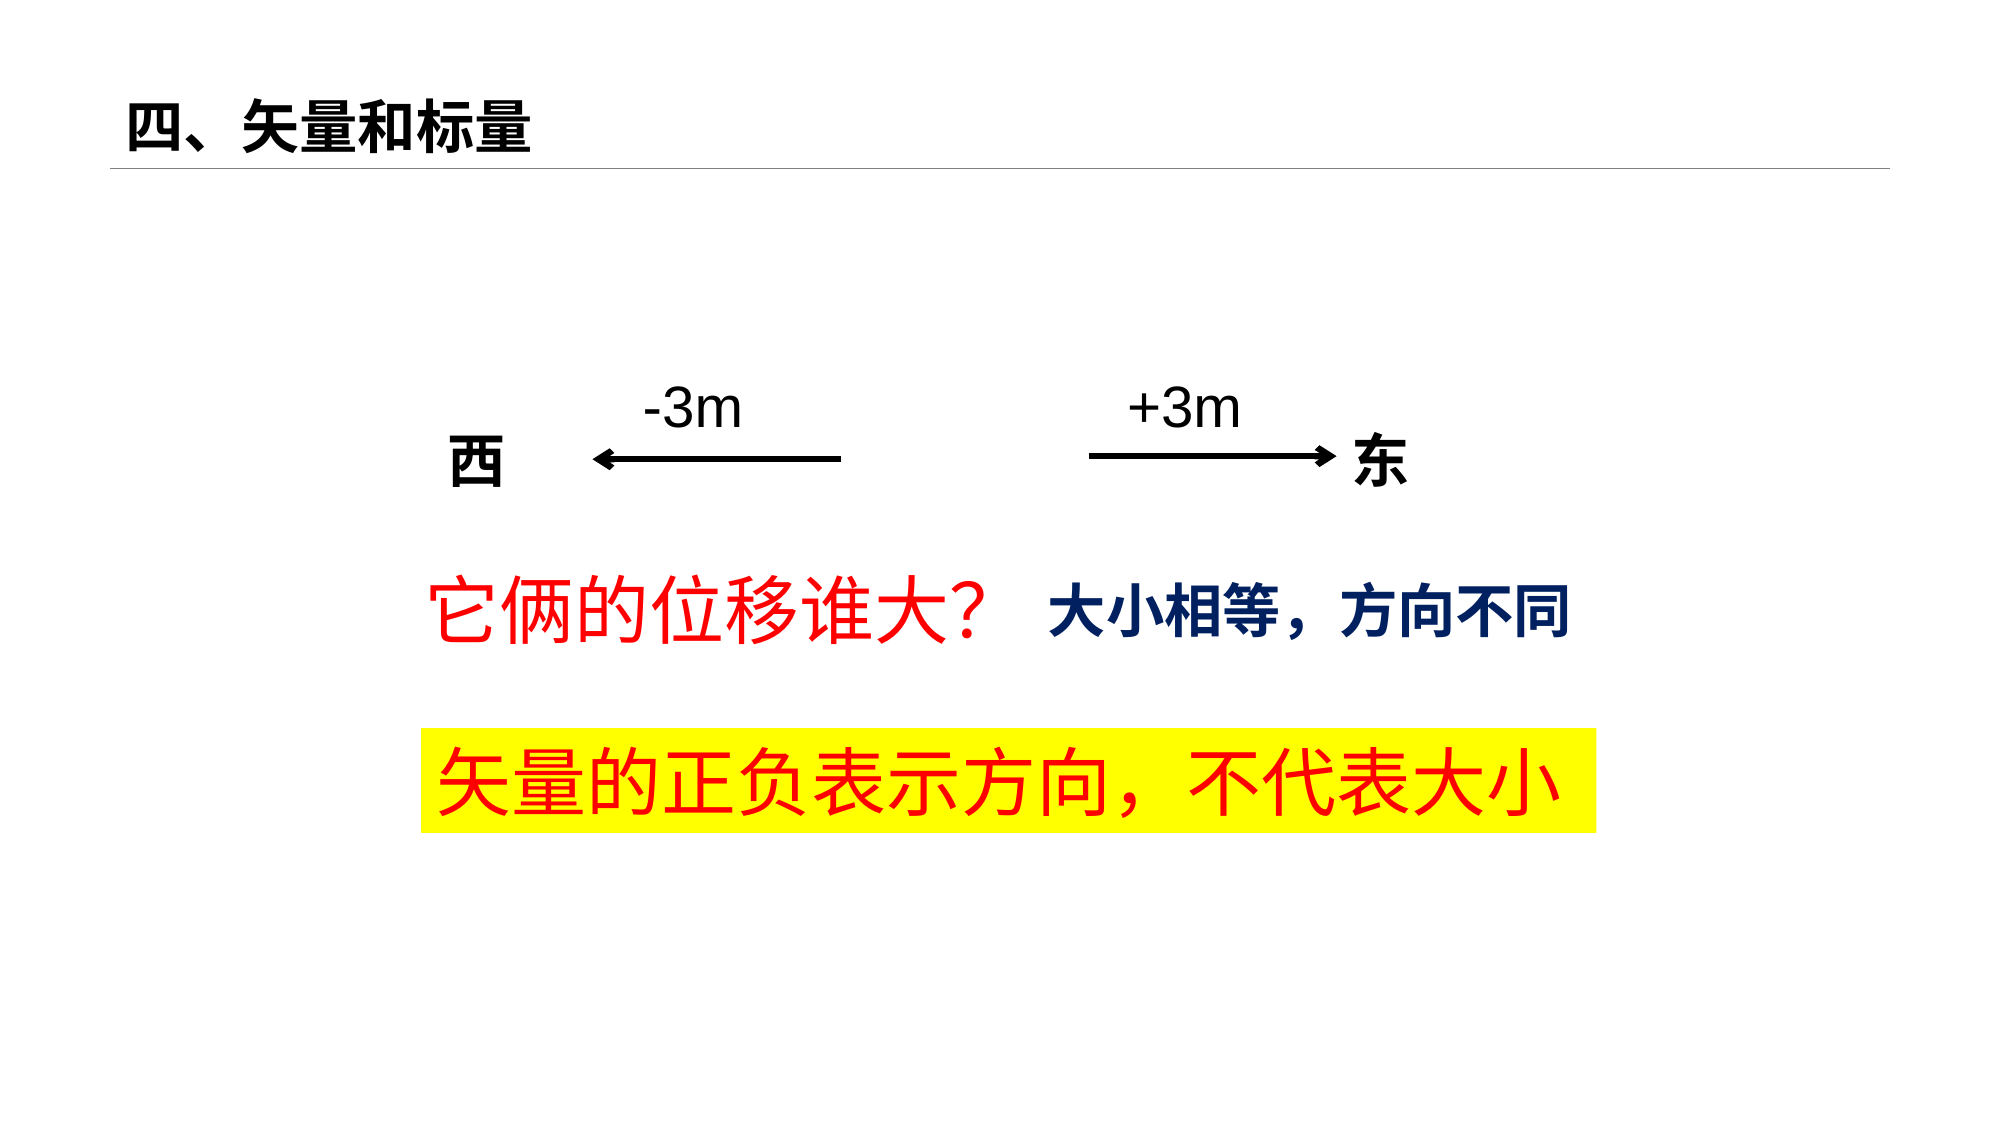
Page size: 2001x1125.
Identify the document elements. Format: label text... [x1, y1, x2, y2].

text_box 西 [432, 416, 717, 501]
text_box +3m [1112, 361, 1396, 447]
text_box 大小相等，方向不同 [1033, 566, 1662, 652]
text_box 它俩的位移谁大？ [409, 556, 1158, 662]
text_box 东 [1336, 416, 1621, 501]
title 四、矢量和标量 [109, 0, 1890, 169]
text_box -3m [627, 361, 912, 447]
text_box 矢量的正负表示方向，不代表大小 [421, 728, 1597, 833]
